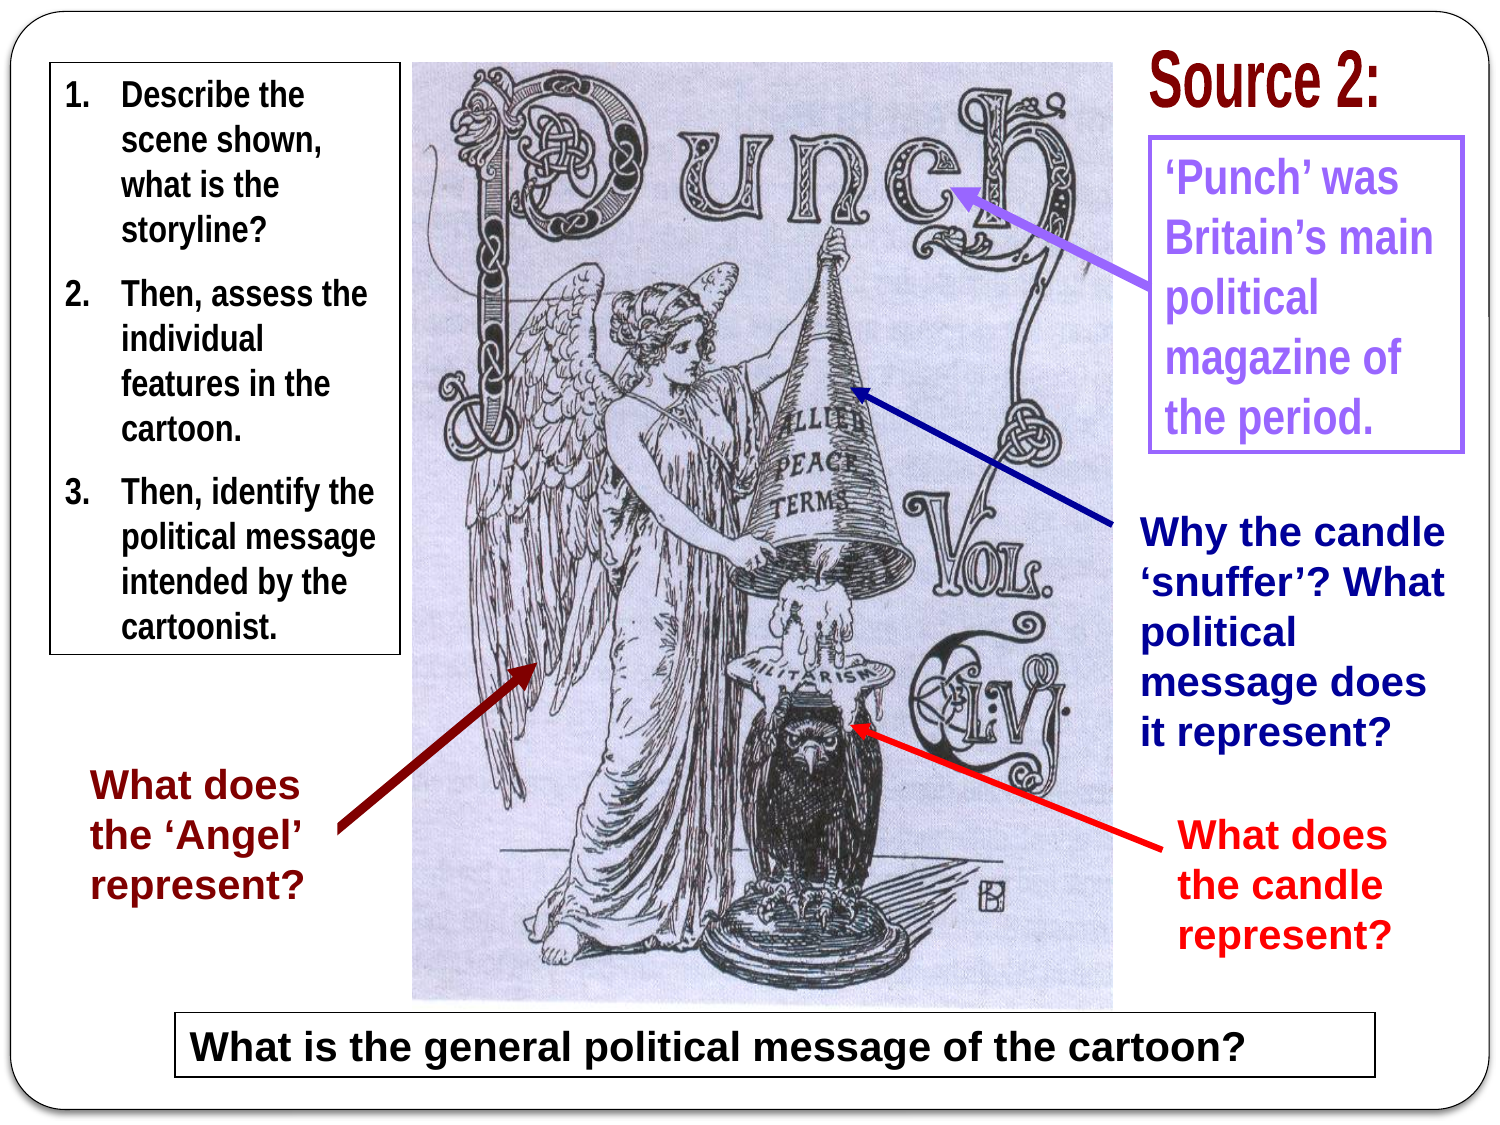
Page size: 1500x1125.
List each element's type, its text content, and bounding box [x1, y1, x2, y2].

text_box What is the general political message of the cartoon? [174, 1012, 1375, 1078]
text_box Why the candle ‘snuffer’? What political message does it represent? [1125, 497, 1463, 763]
text_box What does the candle represent? [1162, 800, 1438, 965]
text_box Describe the scene shown, what is the storyline? Then, assess the individual features in the cartoon. Then, identify the political message intended by the cartoonist. [50, 62, 400, 655]
picture [412, 62, 1113, 1013]
text_box ‘Punch’ was Britain’s main political magazine of the period. [1149, 137, 1463, 453]
text_box What does the ‘Angel’ represent? [75, 750, 338, 915]
